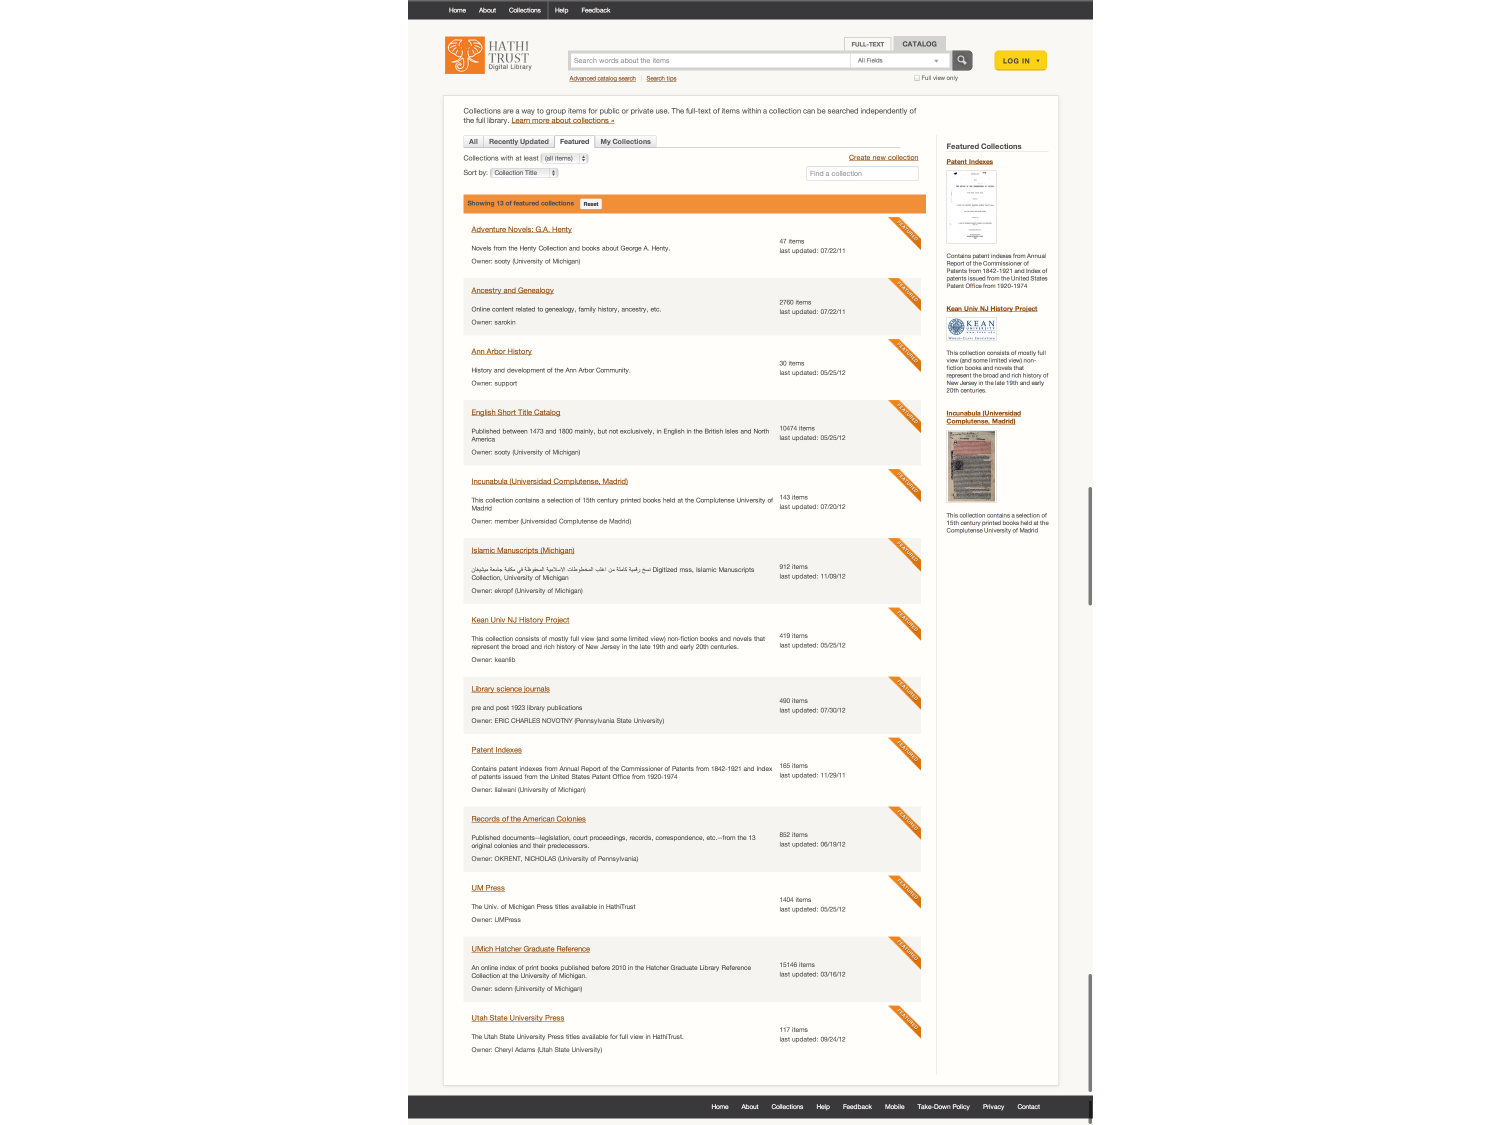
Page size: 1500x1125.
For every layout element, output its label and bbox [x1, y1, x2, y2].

picture [408, 0, 1094, 1125]
